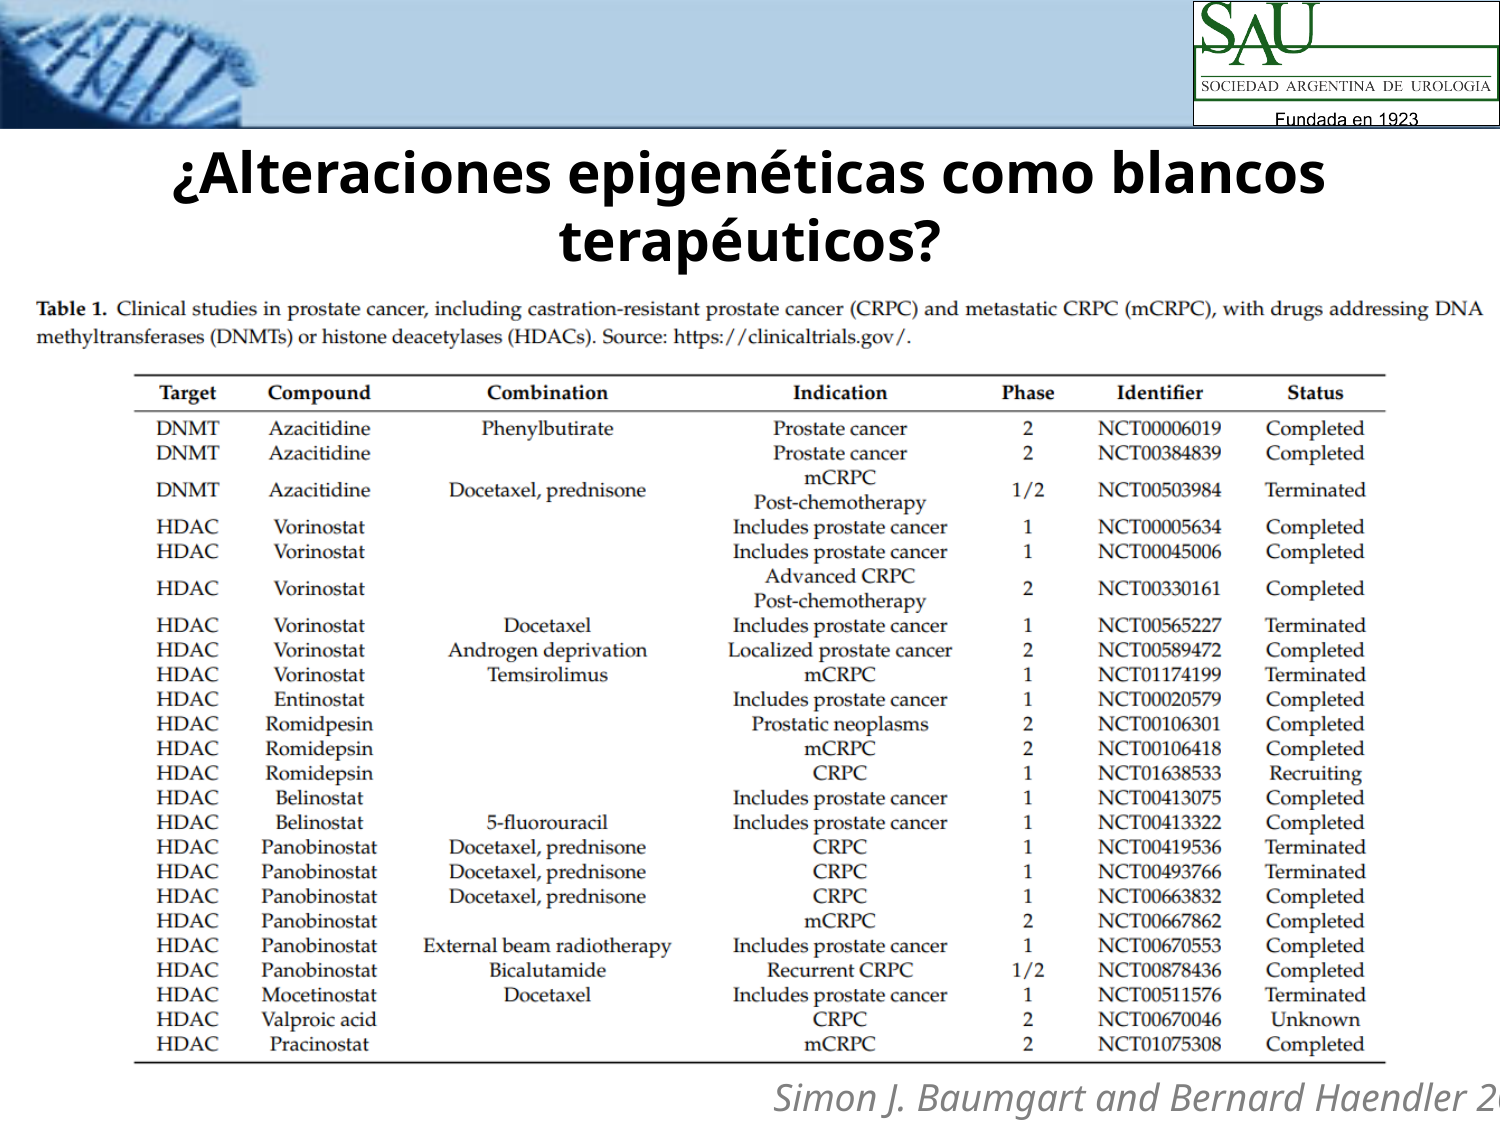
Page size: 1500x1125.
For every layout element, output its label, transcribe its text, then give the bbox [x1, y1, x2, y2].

picture [15, 280, 1500, 1079]
text_box Simon J. Baumgart and Bernard Haendler 2017 [758, 1086, 1500, 1125]
text_box ¿Alteraciones epigenéticas como blancos terapéuticos? [0, 135, 1500, 282]
picture [0, 0, 1500, 130]
